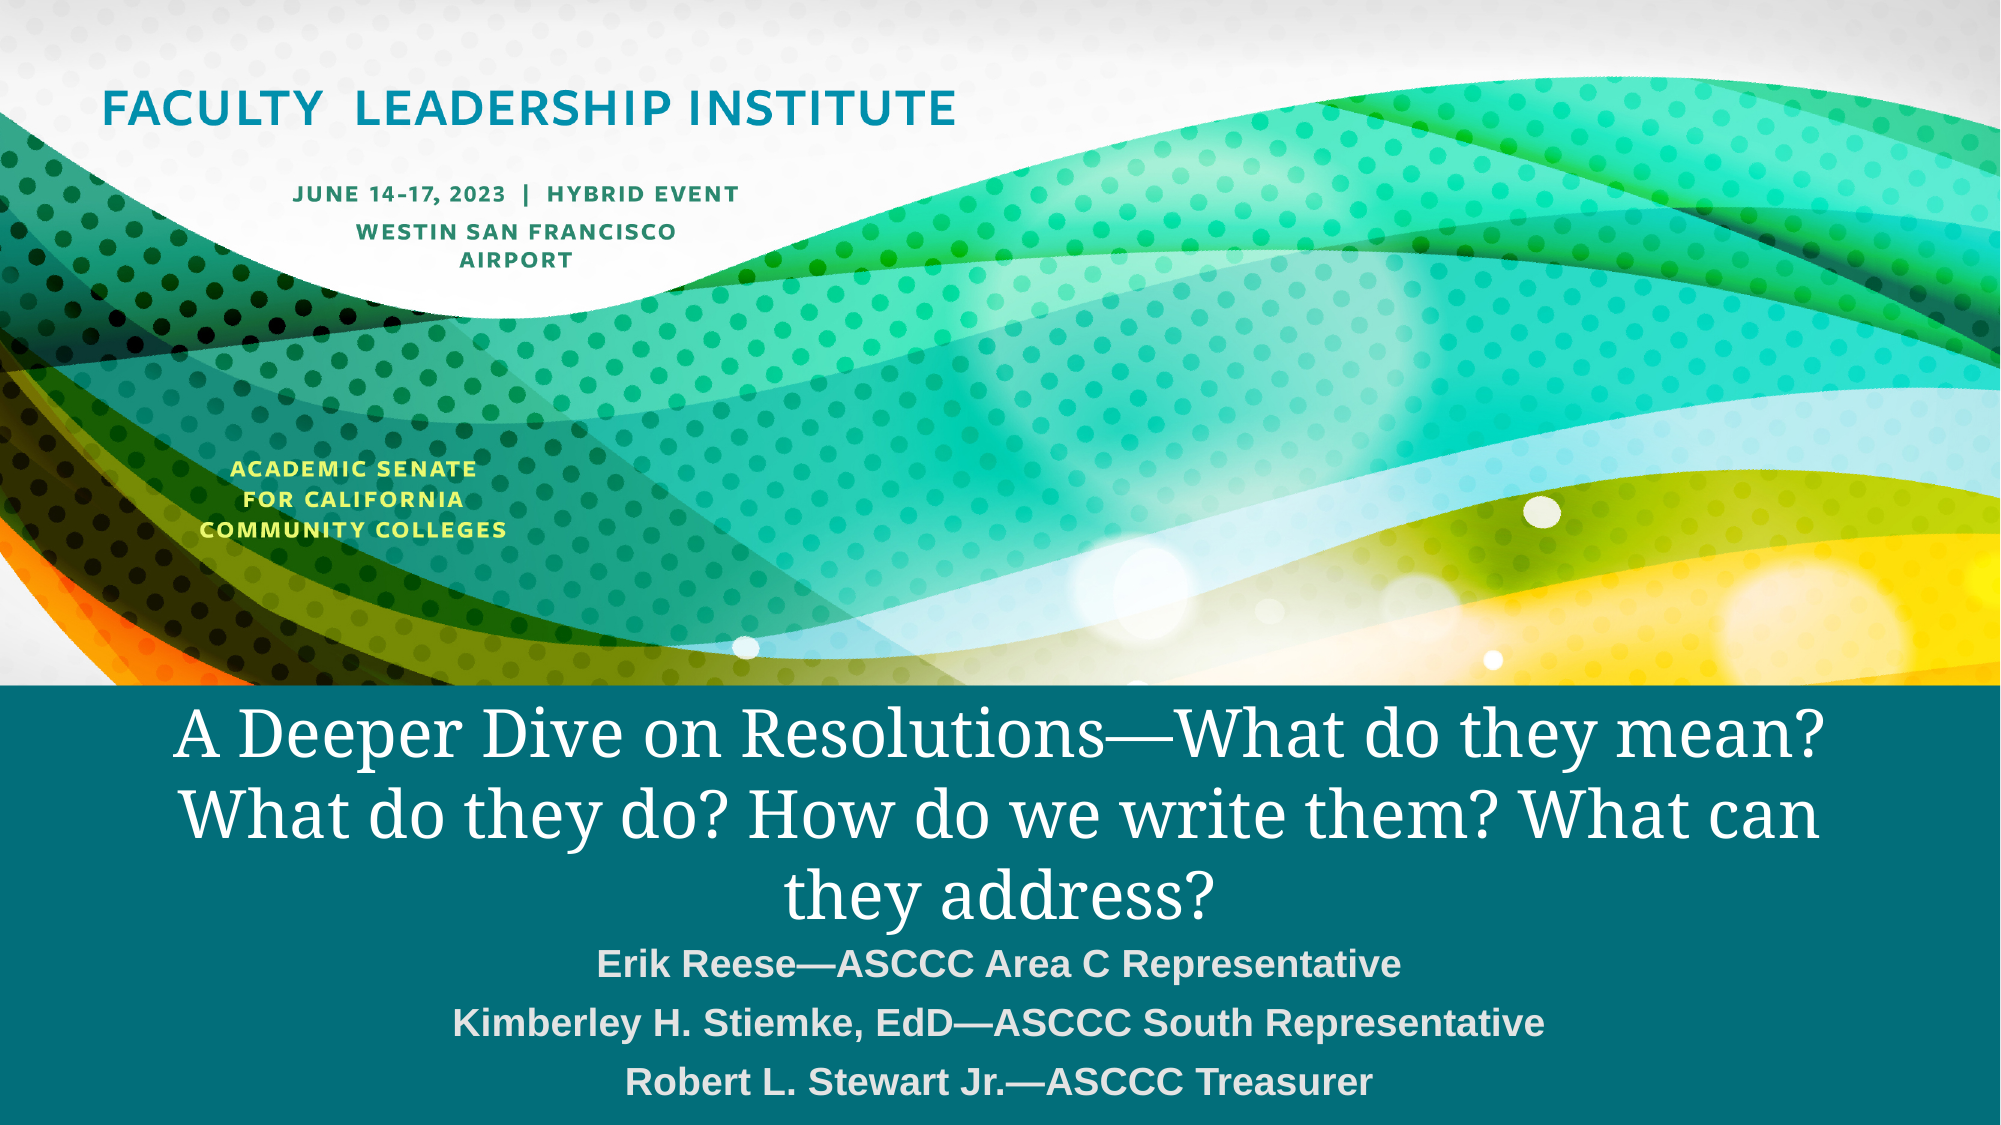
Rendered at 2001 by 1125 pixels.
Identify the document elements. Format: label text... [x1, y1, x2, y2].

title A Deeper Dive on Resolutions—What do they mean? What do they do? How do we write them? What can they address? [136, 682, 1863, 938]
picture [0, 0, 2001, 1125]
subtitle Erik Reese—ASCCC Area C Representative Kimberley H. Stiemke, EdD—ASCCC South Representative Robert L. Stewart Jr.—ASCCC Treasurer [136, 938, 1863, 1113]
